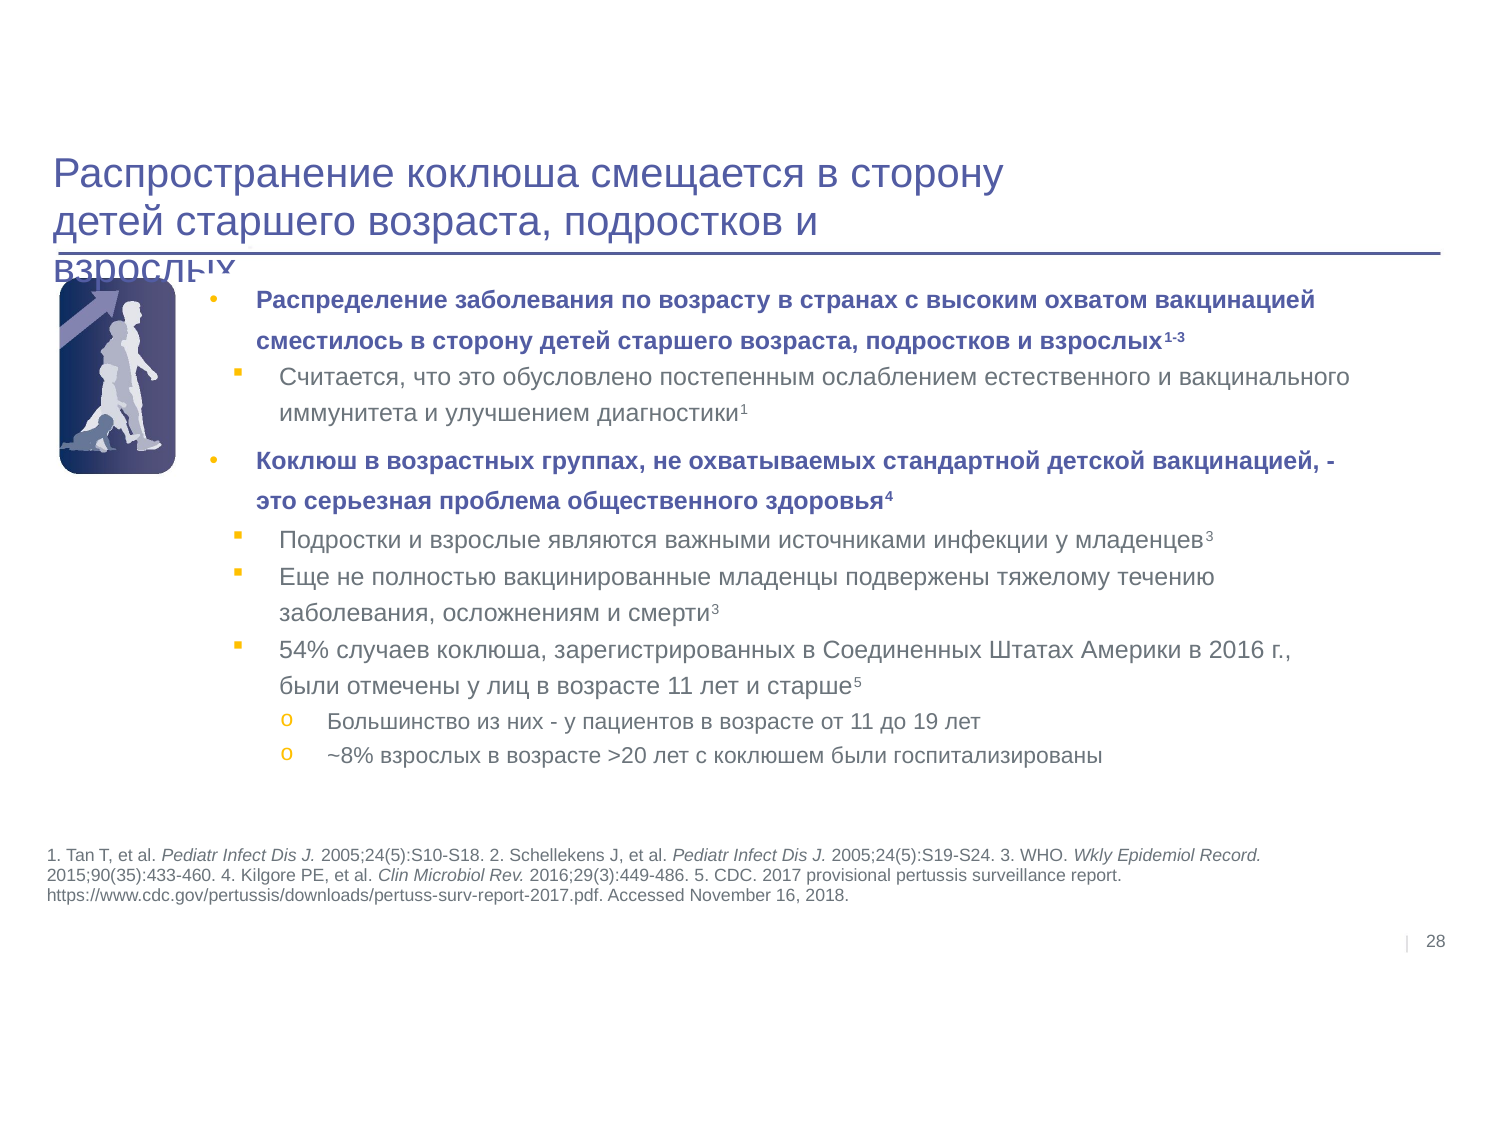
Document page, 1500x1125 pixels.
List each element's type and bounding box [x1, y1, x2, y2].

picture [0, 140, 1500, 985]
